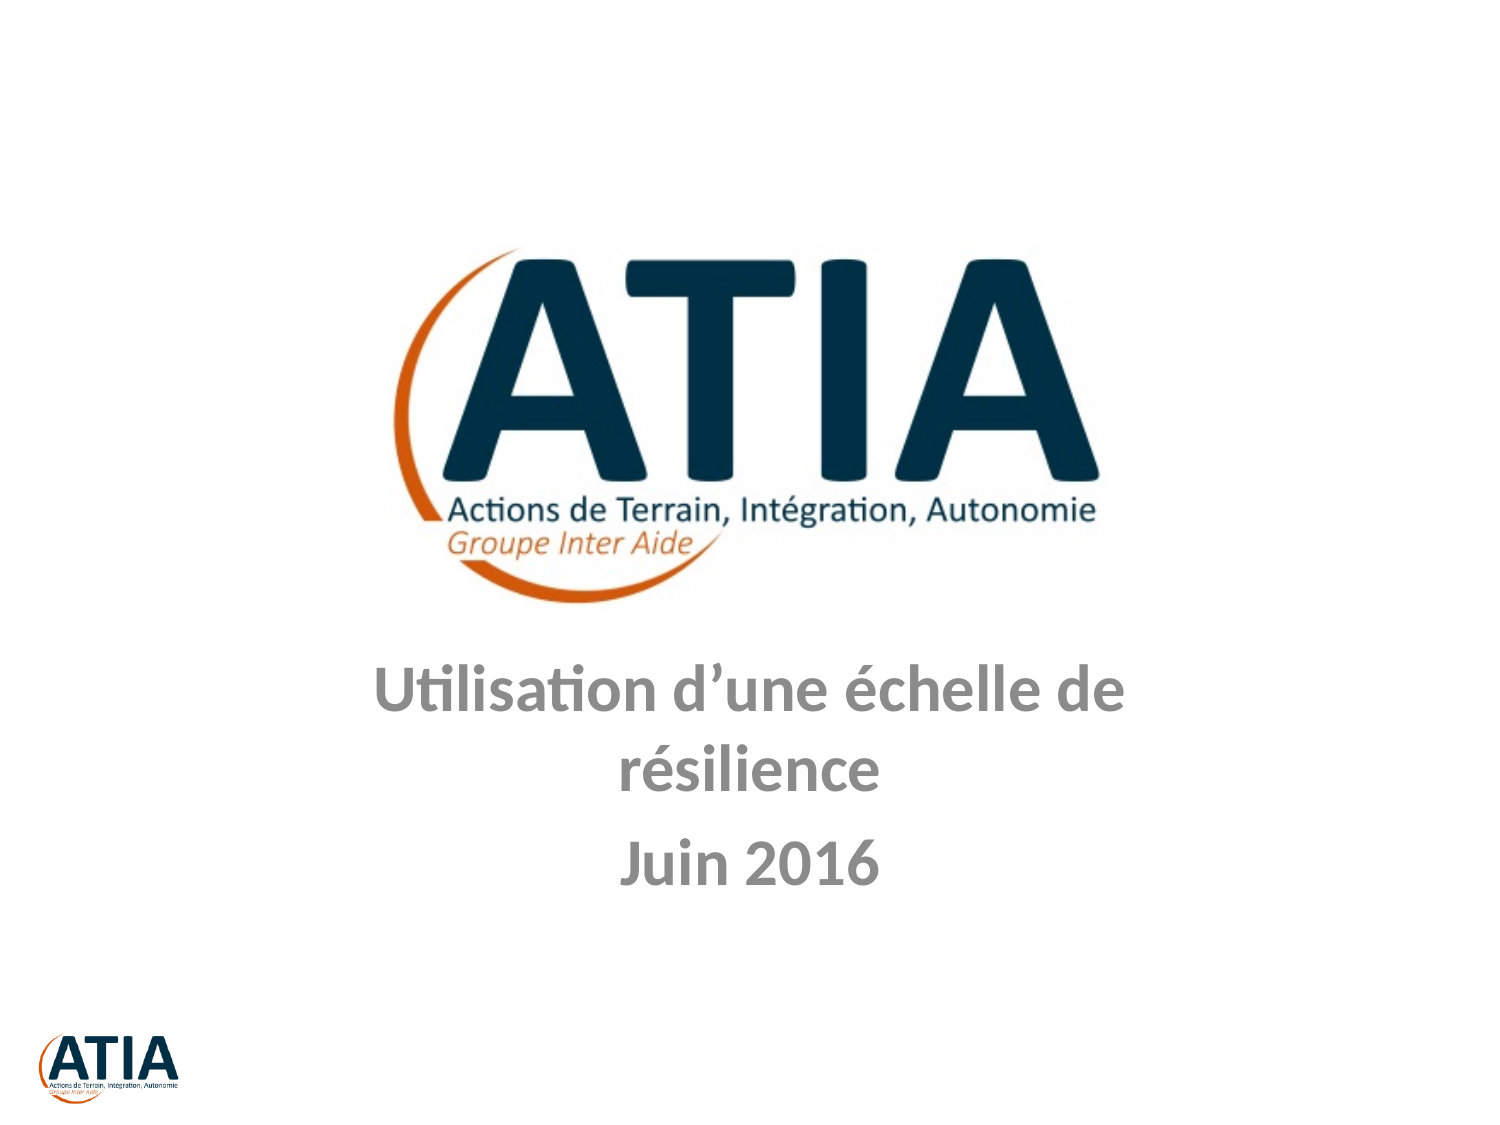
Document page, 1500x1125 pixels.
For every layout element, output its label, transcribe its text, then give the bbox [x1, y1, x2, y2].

subtitle Utilisation d’une échelle de résilience Juin 2016 [225, 637, 1275, 1000]
picture [383, 243, 1110, 610]
picture [32, 1023, 181, 1112]
